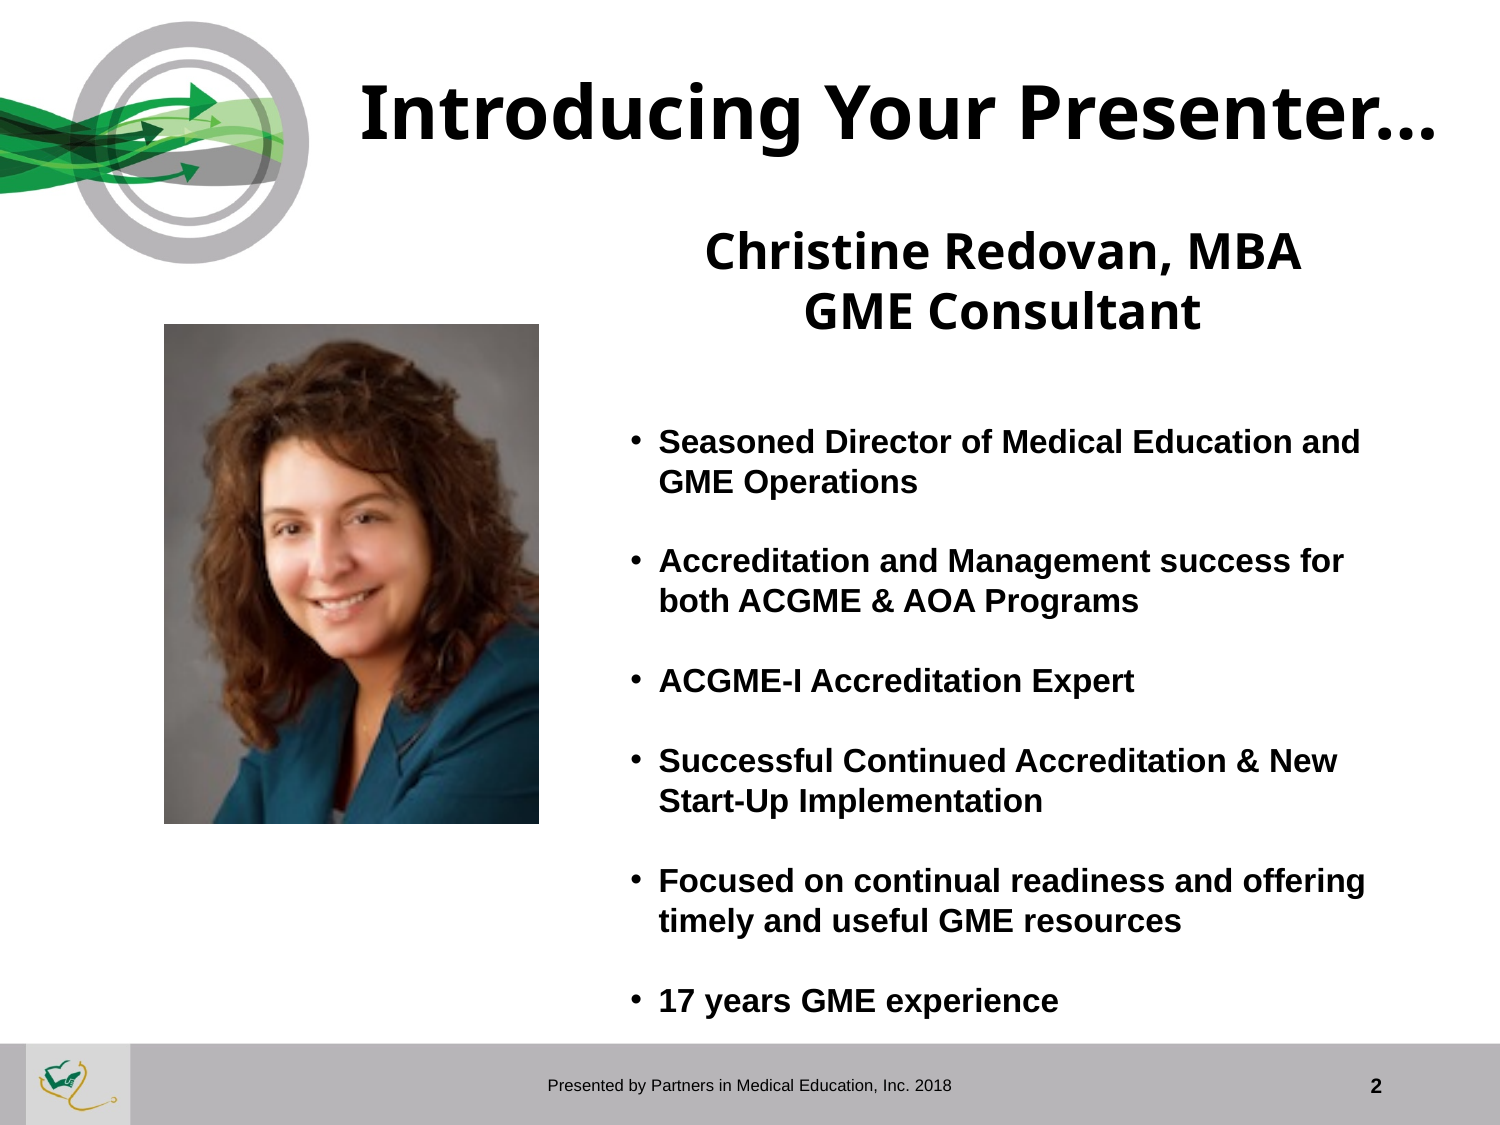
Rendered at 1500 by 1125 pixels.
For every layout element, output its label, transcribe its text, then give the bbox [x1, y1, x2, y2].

title Introducing Your Presenter… [249, 6, 1500, 224]
text_box Christine Redovan, MBA GME Consultant Seasoned Director of Medical Education and GME Operations Accreditation and Management success for both ACGME & AOA Programs ACGME-I Accreditation Expert Successful Continued Accreditation & New Start-Up Implementation Focused on continual readiness and offering timely and useful GME resources 17 years GME experience [615, 212, 1391, 1056]
picture [0, 0, 1500, 1125]
footer Presented by Partners in Medical Education, Inc. 2018 [496, 1055, 1004, 1116]
slide_number 2 [1059, 1055, 1397, 1116]
